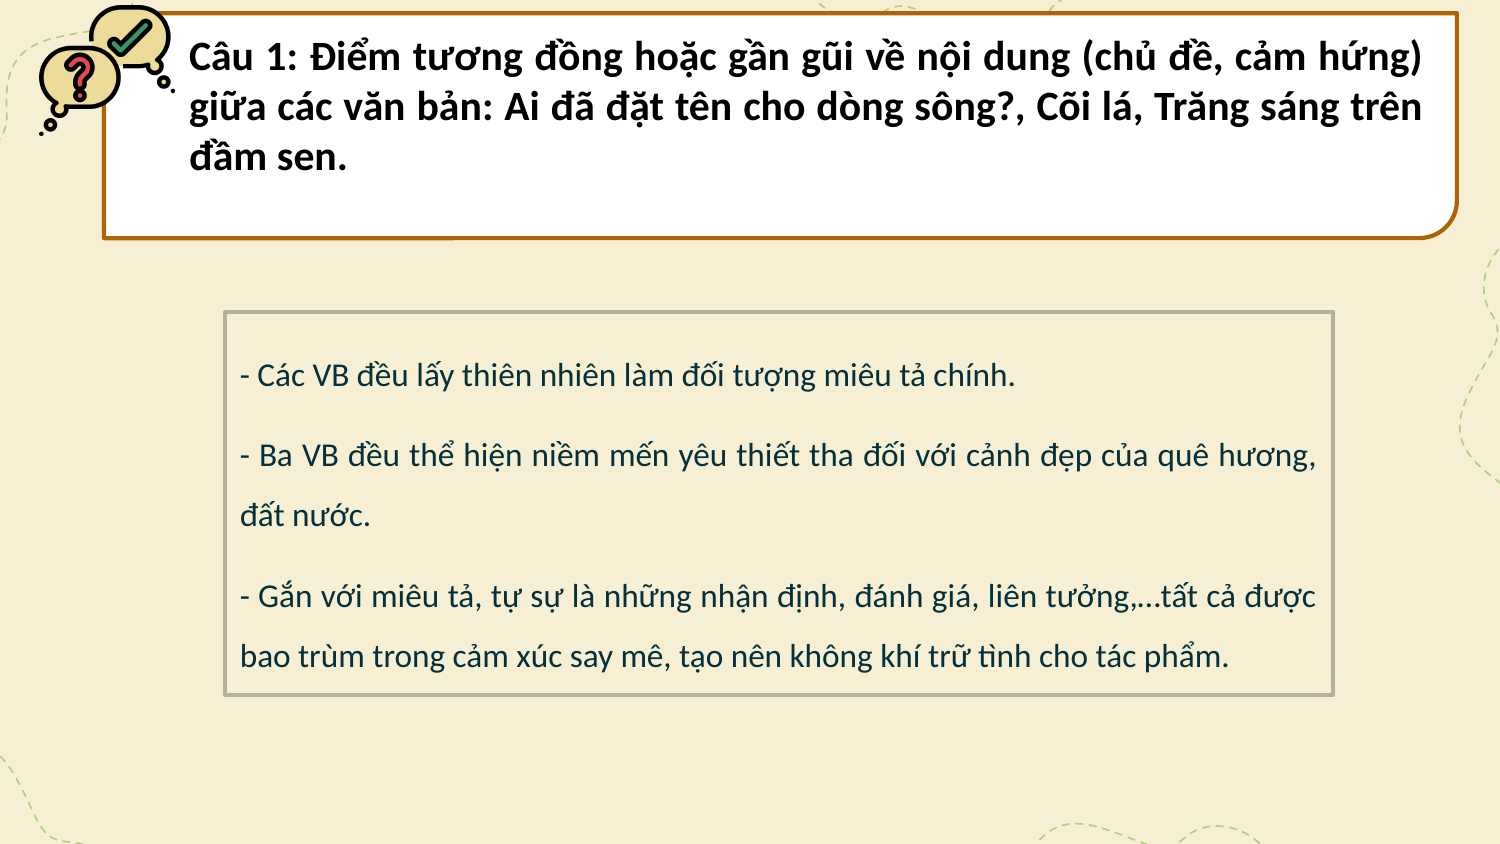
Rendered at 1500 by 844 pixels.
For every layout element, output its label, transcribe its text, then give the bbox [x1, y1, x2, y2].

picture [38, 5, 175, 137]
text_box - Các VB đều lấy thiên nhiên làm đối tượng miêu tả chính. - Ba VB đều thể hiện niềm mến yêu thiết tha đối với cảnh đẹp của quê hương, đất nước. - Gắn với miêu tả, tự sự là những nhận định, đánh giá, liên tưởng,…tất cả được bao trùm trong cảm xúc say mê, tạo nên không khí trữ tình cho tác phẩm. [223, 310, 1335, 697]
text_box Câu 1: Điểm tương đồng hoặc gần gũi về nội dung (chủ đề, cảm hứng) giữa các văn bản: Ai đã đặt tên cho dòng sông?, Cõi lá, Trăng sáng trên đầm sen. [174, 21, 1439, 186]
text_box [101, 11, 1459, 241]
